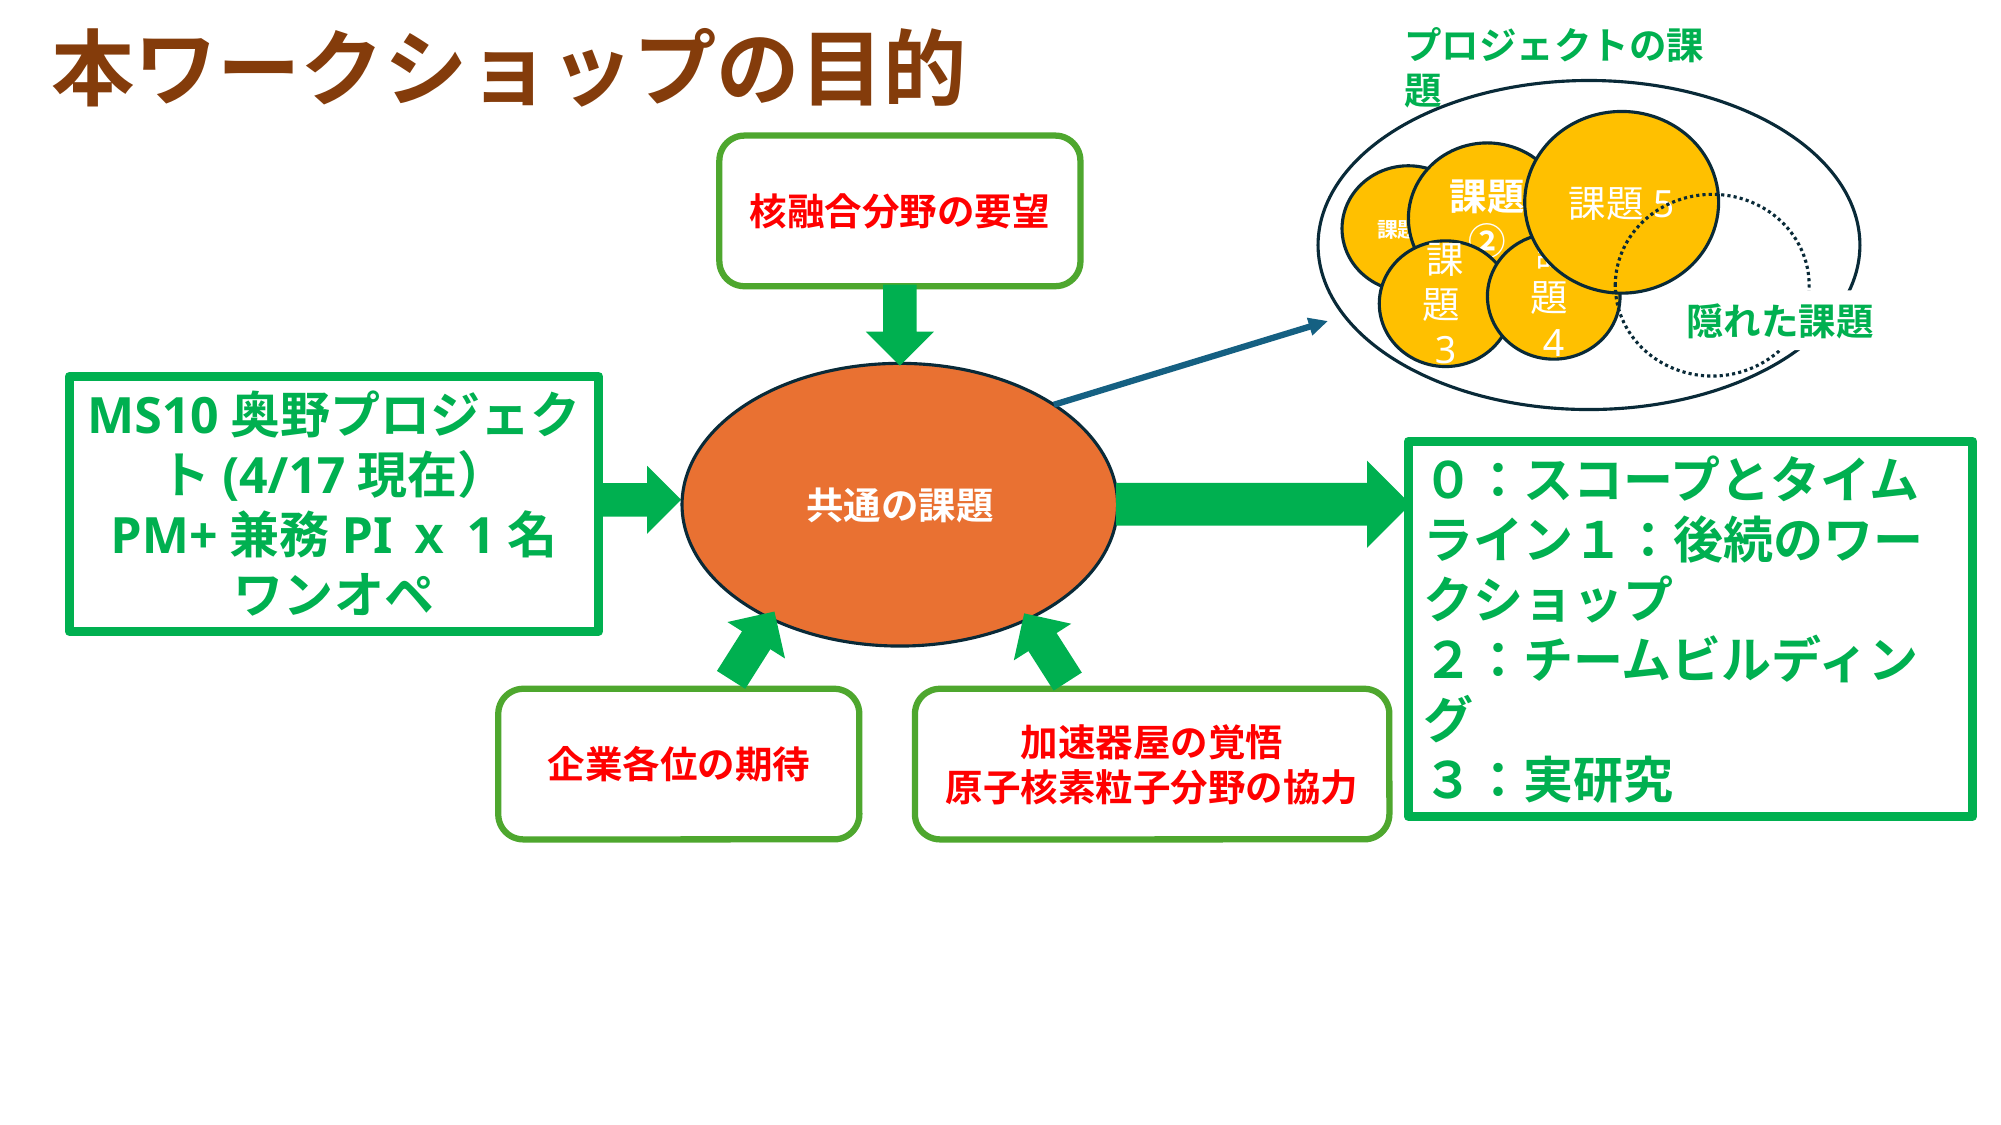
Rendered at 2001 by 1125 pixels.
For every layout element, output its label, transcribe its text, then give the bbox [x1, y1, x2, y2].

text_box ０：スコープとタイムライン１：後続のワークショップ ２：チームビルディング ３：実研究 [1408, 441, 1973, 817]
text_box [1316, 104, 1862, 412]
text_box [1116, 460, 1408, 548]
text_box 加速器屋の覚悟 原子核素粒子分野の協力 [913, 687, 1391, 841]
text_box 企業各位の期待 [496, 687, 861, 841]
text_box MS10奥野プロジェクト(4/17現在） PM+兼務PIｘ1名 ワンオペ [69, 376, 599, 632]
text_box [1053, 320, 1328, 406]
text_box [1013, 613, 1082, 691]
text_box [716, 611, 786, 689]
text_box 核融合分野の要望 [717, 134, 1083, 288]
text_box 隠れた課題 [1671, 290, 2000, 351]
text_box 本ワークショップの目的 [0, 9, 1019, 136]
text_box [865, 284, 934, 366]
text_box [1613, 192, 1811, 378]
text_box 共通の課題 [680, 361, 1117, 648]
text_box プロジェクトの課題 [1389, 14, 1734, 120]
text_box [600, 465, 680, 534]
